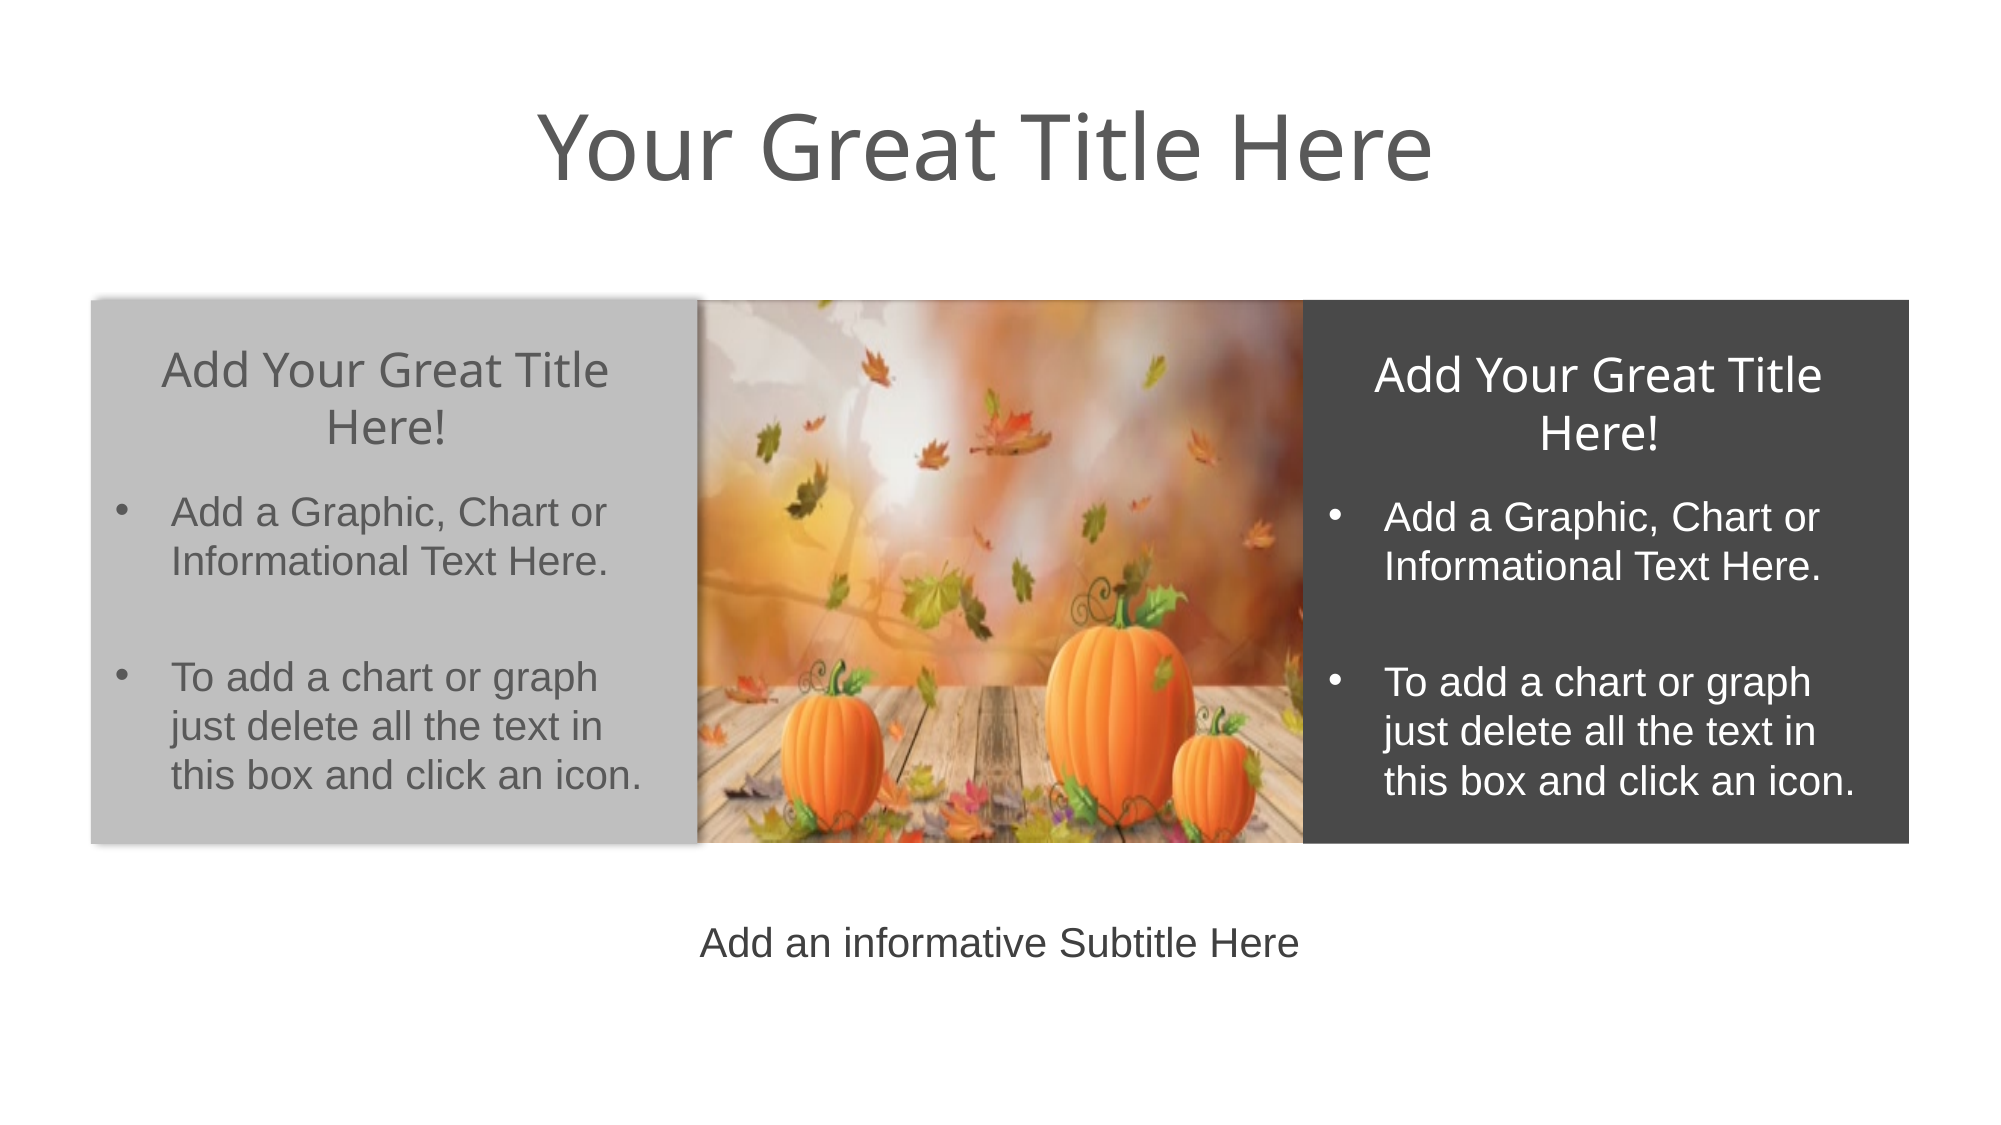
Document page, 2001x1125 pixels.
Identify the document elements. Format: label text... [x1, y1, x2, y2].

text_box Add Your Great Title Here! [1323, 337, 1875, 467]
text_box [1301, 298, 1911, 846]
title Your Great Title Here [225, 75, 1748, 213]
text_box Add a Graphic, Chart or Informational Text Here. To add a chart or graph just delete all the text in this box and click an icon. [100, 475, 662, 808]
text_box Add Your Great Title Here! [110, 332, 662, 462]
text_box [696, 299, 1304, 844]
text_box Add an informative Subtitle Here [249, 908, 1750, 978]
text_box [89, 298, 697, 846]
text_box Add a Graphic, Chart or Informational Text Here. To add a chart or graph just delete all the text in this box and click an icon. [1313, 480, 1875, 813]
